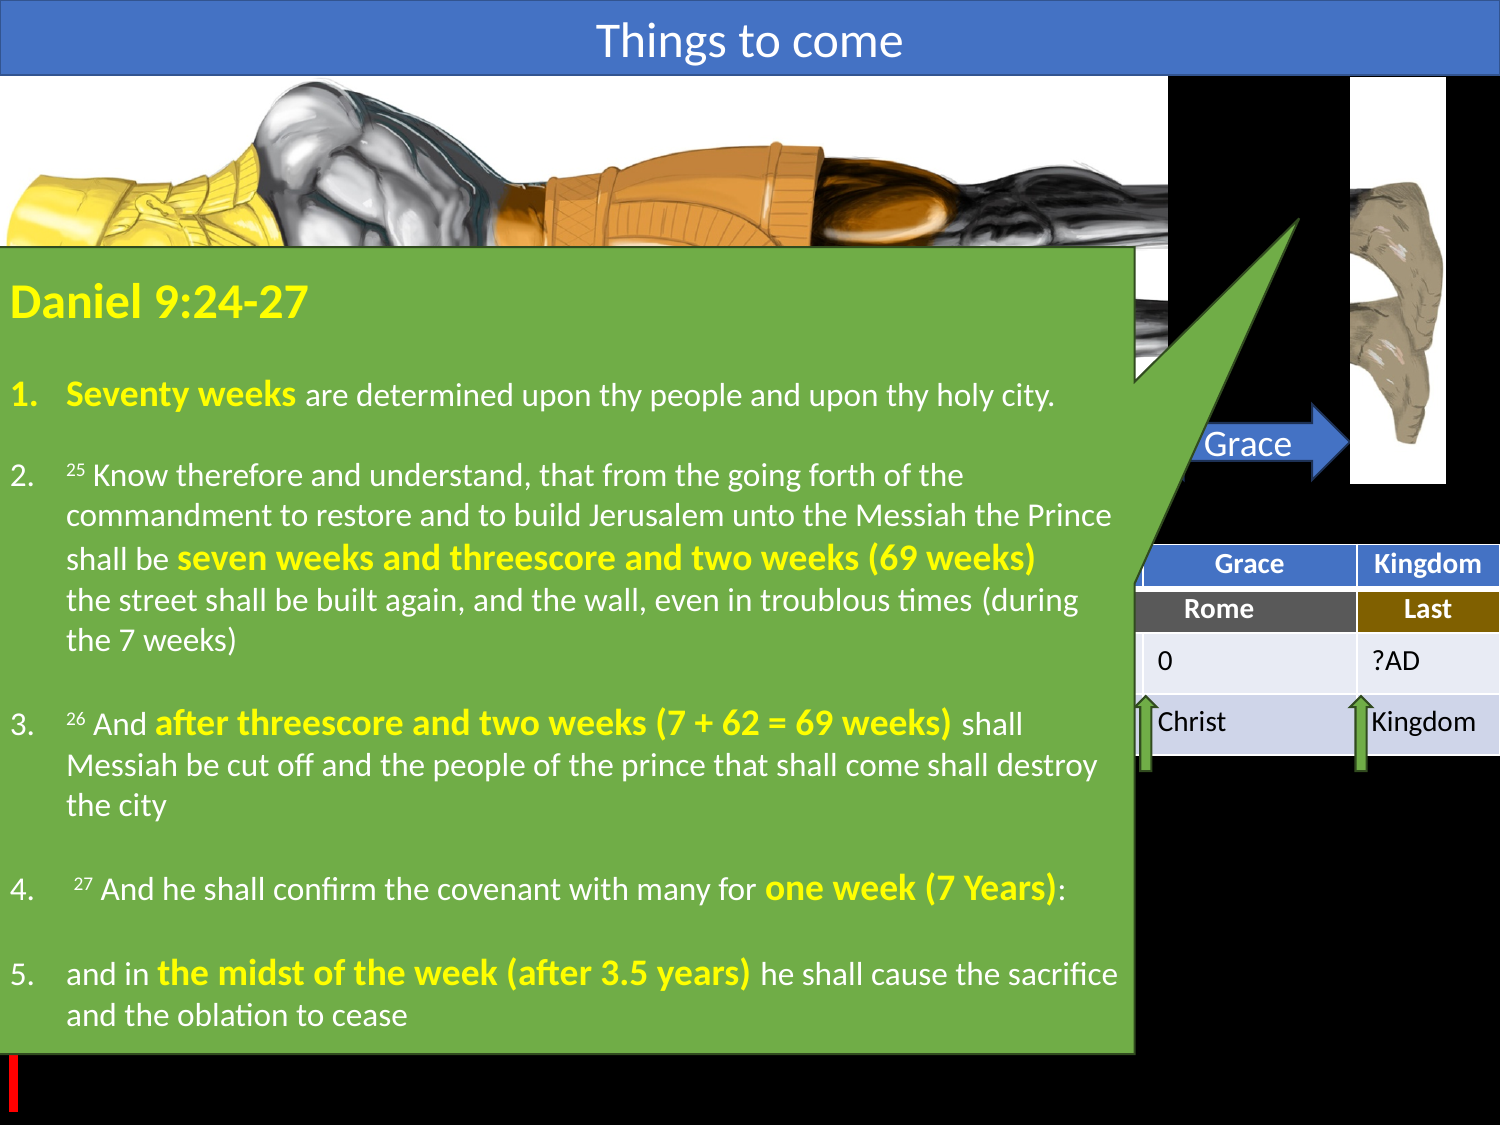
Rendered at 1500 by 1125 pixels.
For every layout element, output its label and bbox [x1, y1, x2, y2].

picture [1194, 77, 1500, 484]
text_box [1347, 694, 1375, 773]
table_header [1144, 545, 1356, 586]
table_cell [1136, 695, 1142, 703]
table_header [1358, 545, 1499, 586]
text_box [789, 0, 1500, 76]
table_cell [1358, 634, 1499, 693]
table_cell [1363, 695, 1499, 754]
table_cell [1144, 634, 1356, 693]
table_cell [1148, 695, 1356, 754]
table_cell [1136, 592, 1356, 632]
text_box [0, 246, 1350, 1113]
table_header [1136, 572, 1142, 586]
table_cell [1358, 592, 1499, 632]
table_cell [1136, 634, 1142, 693]
picture [0, 0, 1168, 864]
text_box [1284, 217, 1301, 232]
text_box [0, 0, 375, 76]
